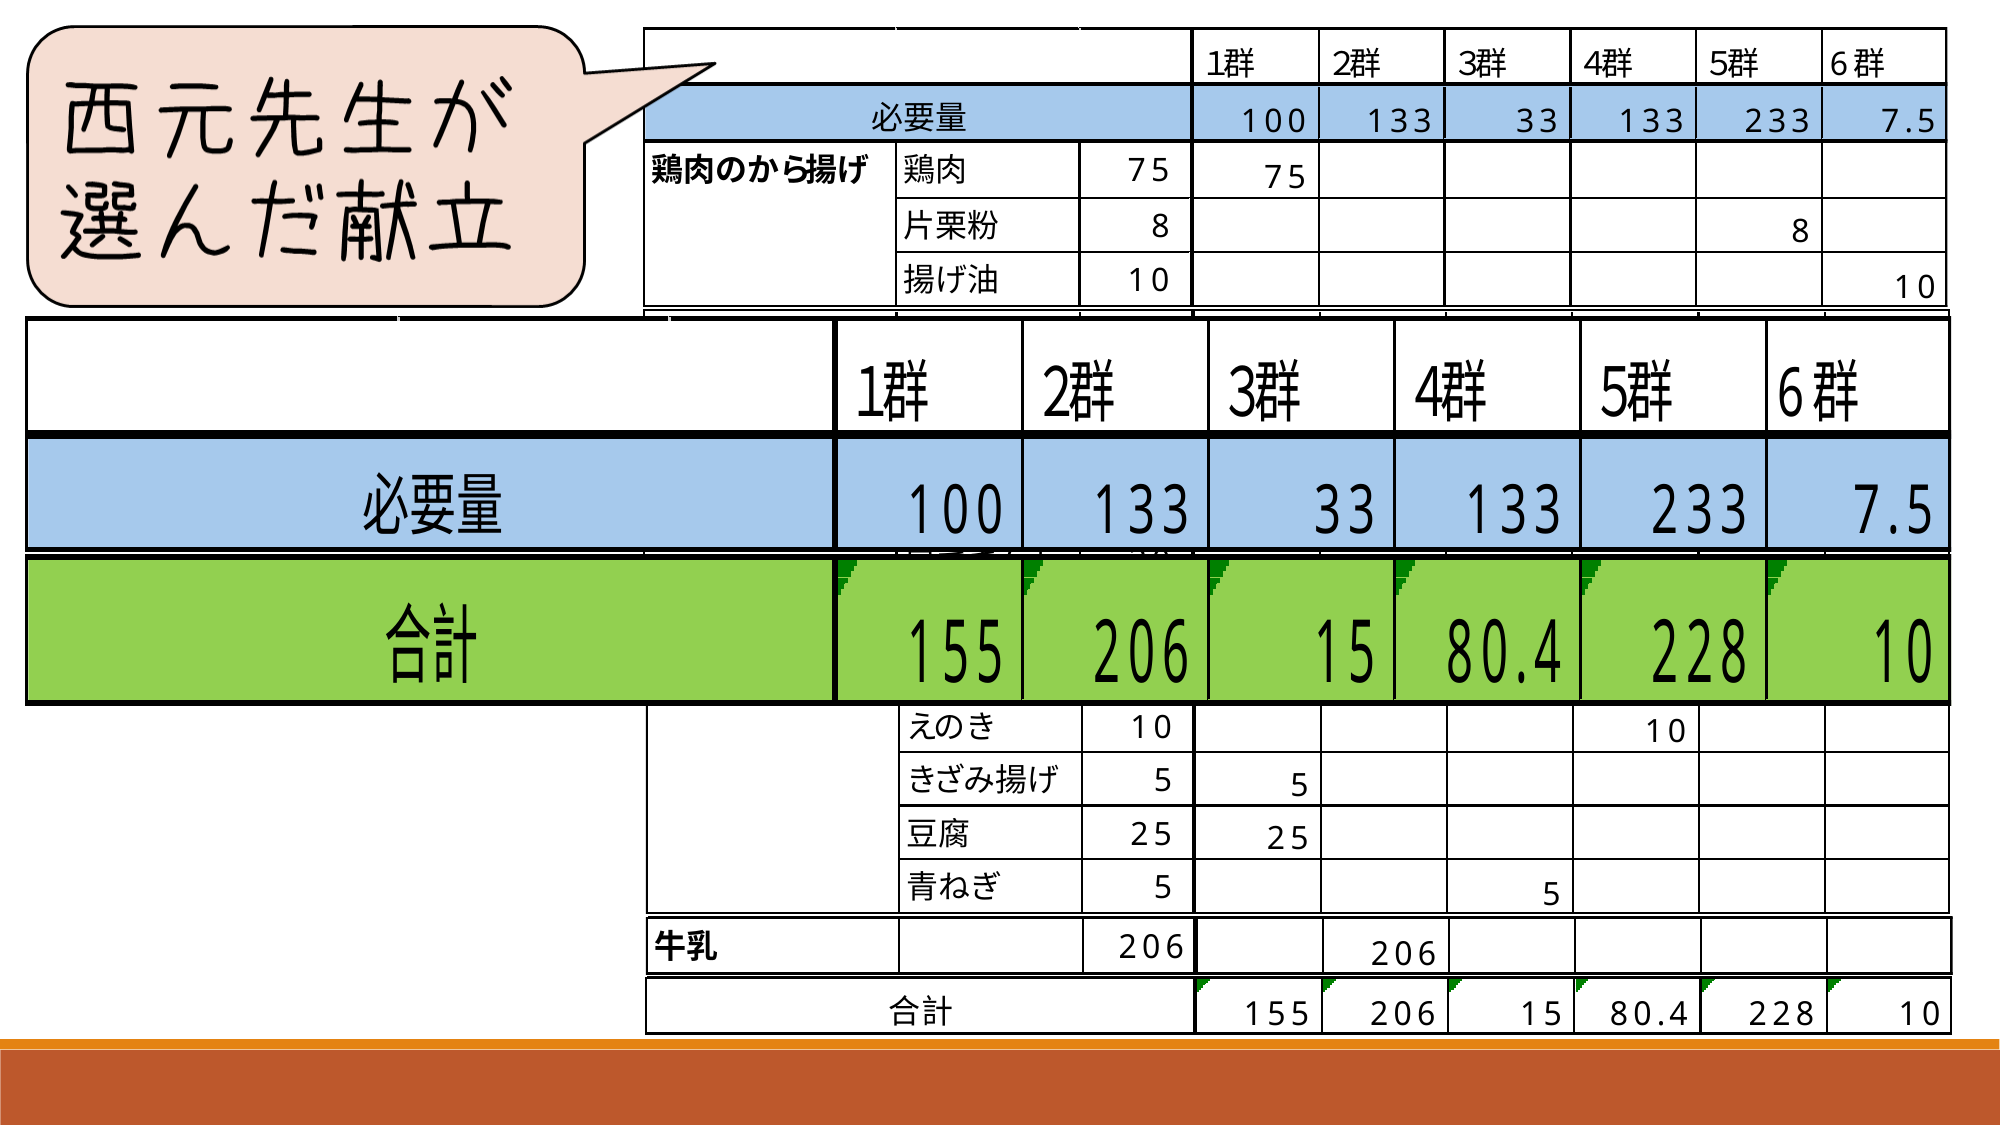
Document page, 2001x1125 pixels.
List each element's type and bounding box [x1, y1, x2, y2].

picture [0, 24, 1956, 1037]
